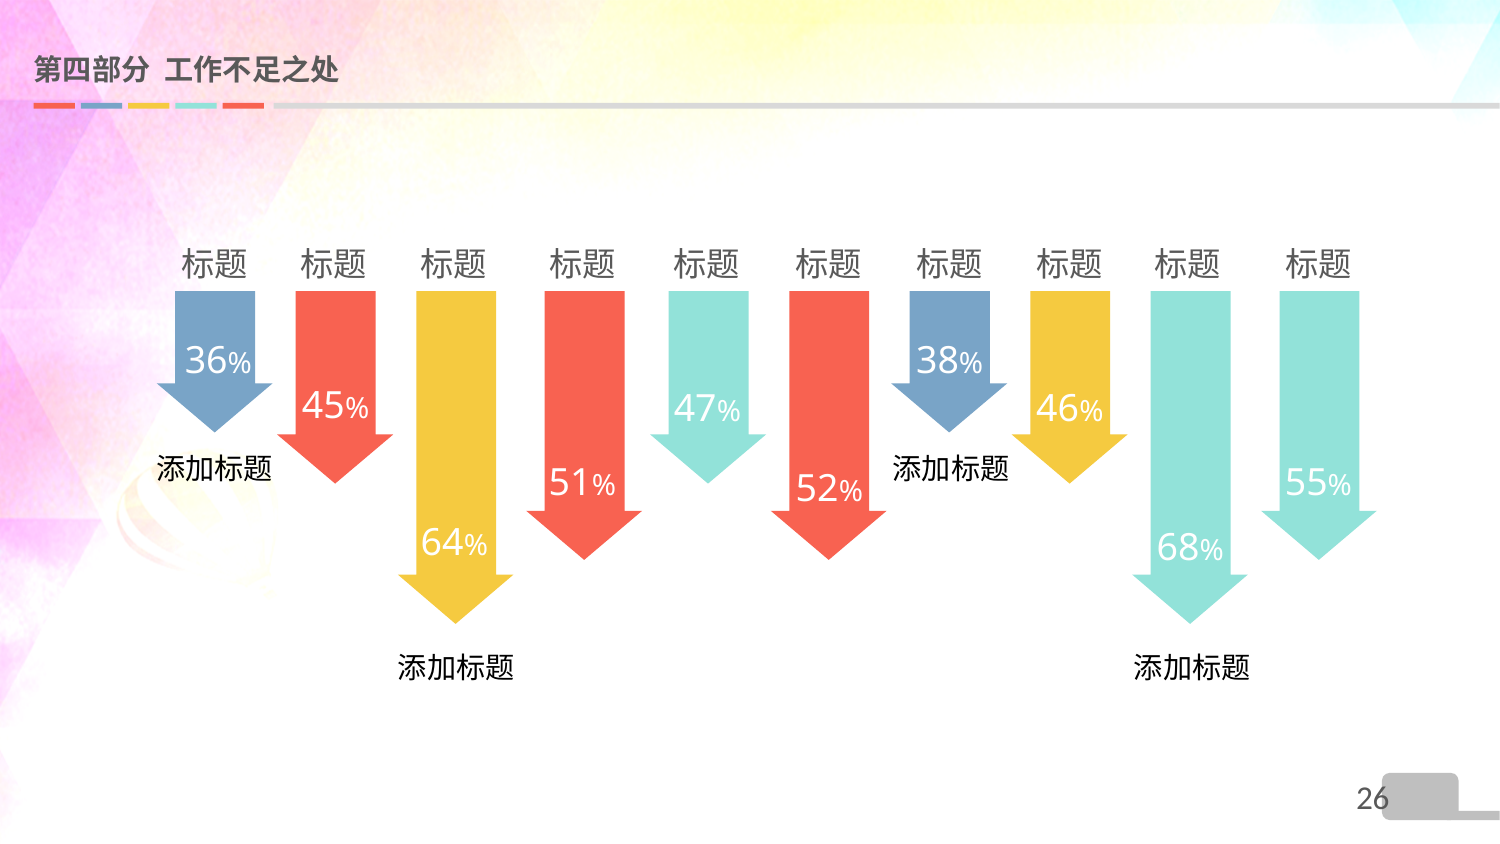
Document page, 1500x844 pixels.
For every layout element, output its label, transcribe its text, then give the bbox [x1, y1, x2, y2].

title 第四部分 工作不足之处 [18, 40, 1369, 98]
text_box [1279, 291, 1360, 450]
text_box 36% [169, 328, 267, 389]
text_box [295, 291, 376, 373]
text_box 标题 [166, 235, 263, 291]
text_box 38% [901, 328, 999, 389]
text_box 标题 [901, 235, 999, 291]
text_box [175, 291, 256, 328]
text_box 68% [1141, 515, 1239, 575]
text_box [909, 291, 990, 328]
text_box [1150, 291, 1231, 515]
text_box [277, 434, 394, 484]
text_box 47% [659, 376, 757, 437]
text_box 标题 [1270, 235, 1367, 291]
text_box 51% [534, 451, 632, 511]
text_box 45% [287, 373, 385, 434]
text_box [526, 510, 643, 560]
text_box 添加标题 [383, 642, 530, 693]
text_box 55% [1269, 450, 1367, 510]
text_box [1030, 291, 1111, 376]
text_box 标题 [780, 235, 877, 291]
text_box [1011, 434, 1128, 484]
text_box [650, 434, 767, 484]
text_box [397, 571, 514, 624]
text_box 添加标题 [1119, 642, 1266, 693]
text_box [544, 291, 625, 451]
text_box [156, 383, 266, 433]
text_box 标题 [405, 235, 502, 291]
picture [1376, 797, 1381, 807]
text_box 46% [1021, 376, 1119, 437]
text_box 52% [780, 456, 878, 517]
text_box 64% [405, 510, 503, 571]
text_box [789, 291, 870, 456]
text_box 标题 [1021, 235, 1118, 291]
text_box 标题 [658, 235, 755, 291]
text_box 标题 [285, 235, 382, 291]
picture [0, 0, 1500, 844]
text_box [416, 291, 497, 510]
text_box 标题 [1139, 235, 1236, 291]
text_box [770, 510, 887, 560]
text_box [1132, 574, 1248, 624]
text_box 添加标题 [877, 442, 1025, 493]
text_box [668, 291, 749, 376]
text_box 标题 [534, 235, 631, 291]
text_box [1261, 510, 1377, 560]
text_box [891, 383, 1008, 433]
text_box 添加标题 [141, 442, 289, 493]
